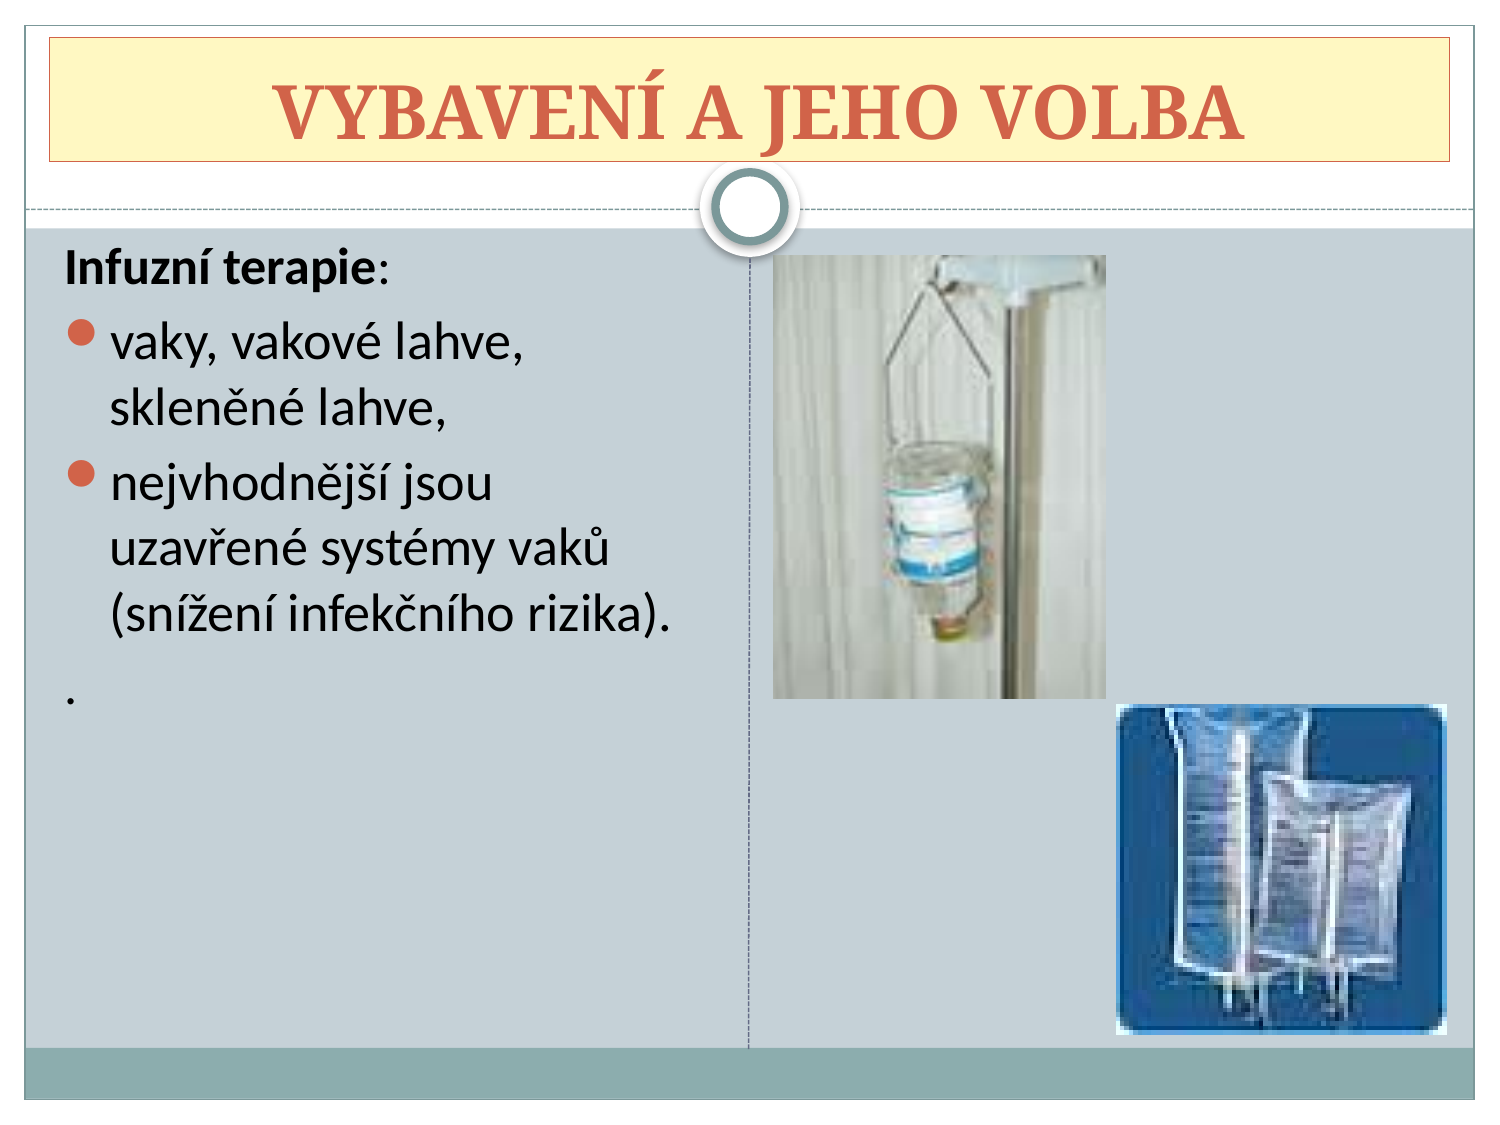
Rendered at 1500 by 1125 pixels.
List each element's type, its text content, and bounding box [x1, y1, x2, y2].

title VYBAVENÍ A JEHO VOLBA [49, 37, 1450, 162]
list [773, 255, 1107, 699]
text_box [25, 0, 142, 61]
list Infuzní terapie: vaky, vakové lahve, skleněné lahve, nejvhodnější jsou uzavřené systémy vaků (snížení infekčního rizika). . [49, 224, 712, 993]
picture [1115, 703, 1448, 1036]
